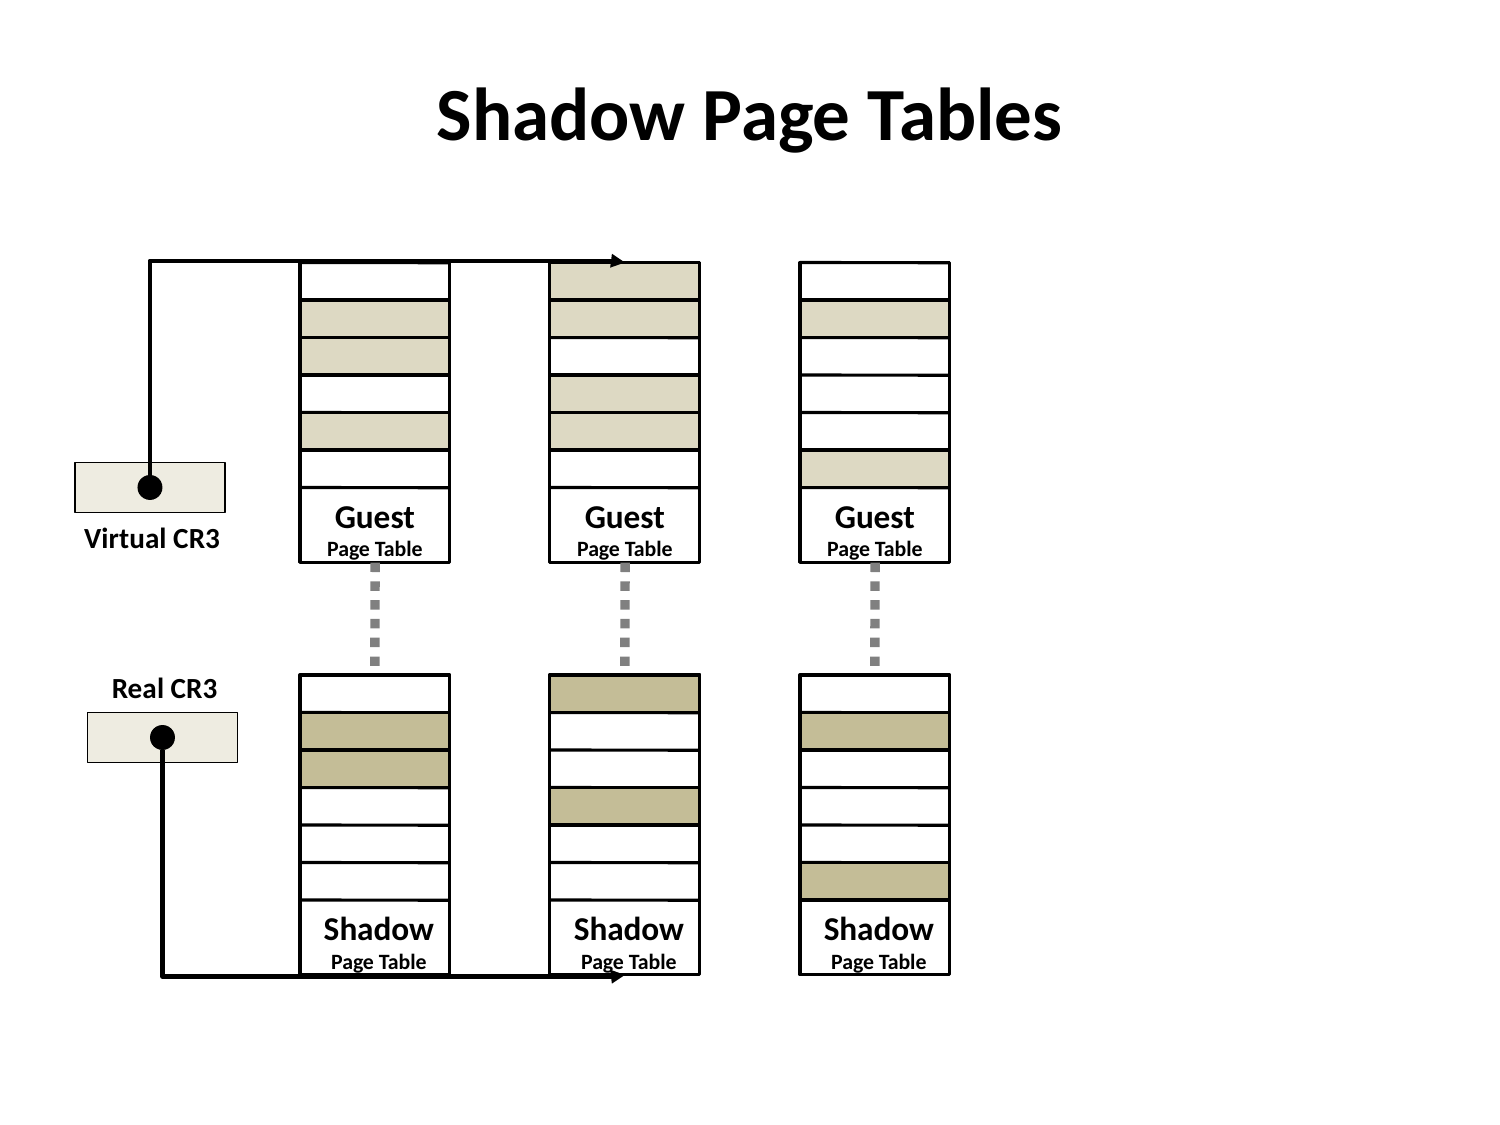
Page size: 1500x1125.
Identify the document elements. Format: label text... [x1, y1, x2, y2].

text_box [73, 460, 227, 512]
text_box [85, 710, 239, 765]
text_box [280, 630, 507, 1094]
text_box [799, 262, 951, 572]
title Shadow Page Tables [75, 45, 1425, 175]
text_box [549, 262, 701, 572]
text_box [147, 722, 178, 752]
text_box Virtual CR3 [62, 512, 242, 563]
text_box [799, 674, 951, 984]
text_box Real CR3 [74, 662, 255, 713]
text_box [549, 674, 701, 984]
text_box [135, 472, 165, 503]
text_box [280, 131, 494, 607]
